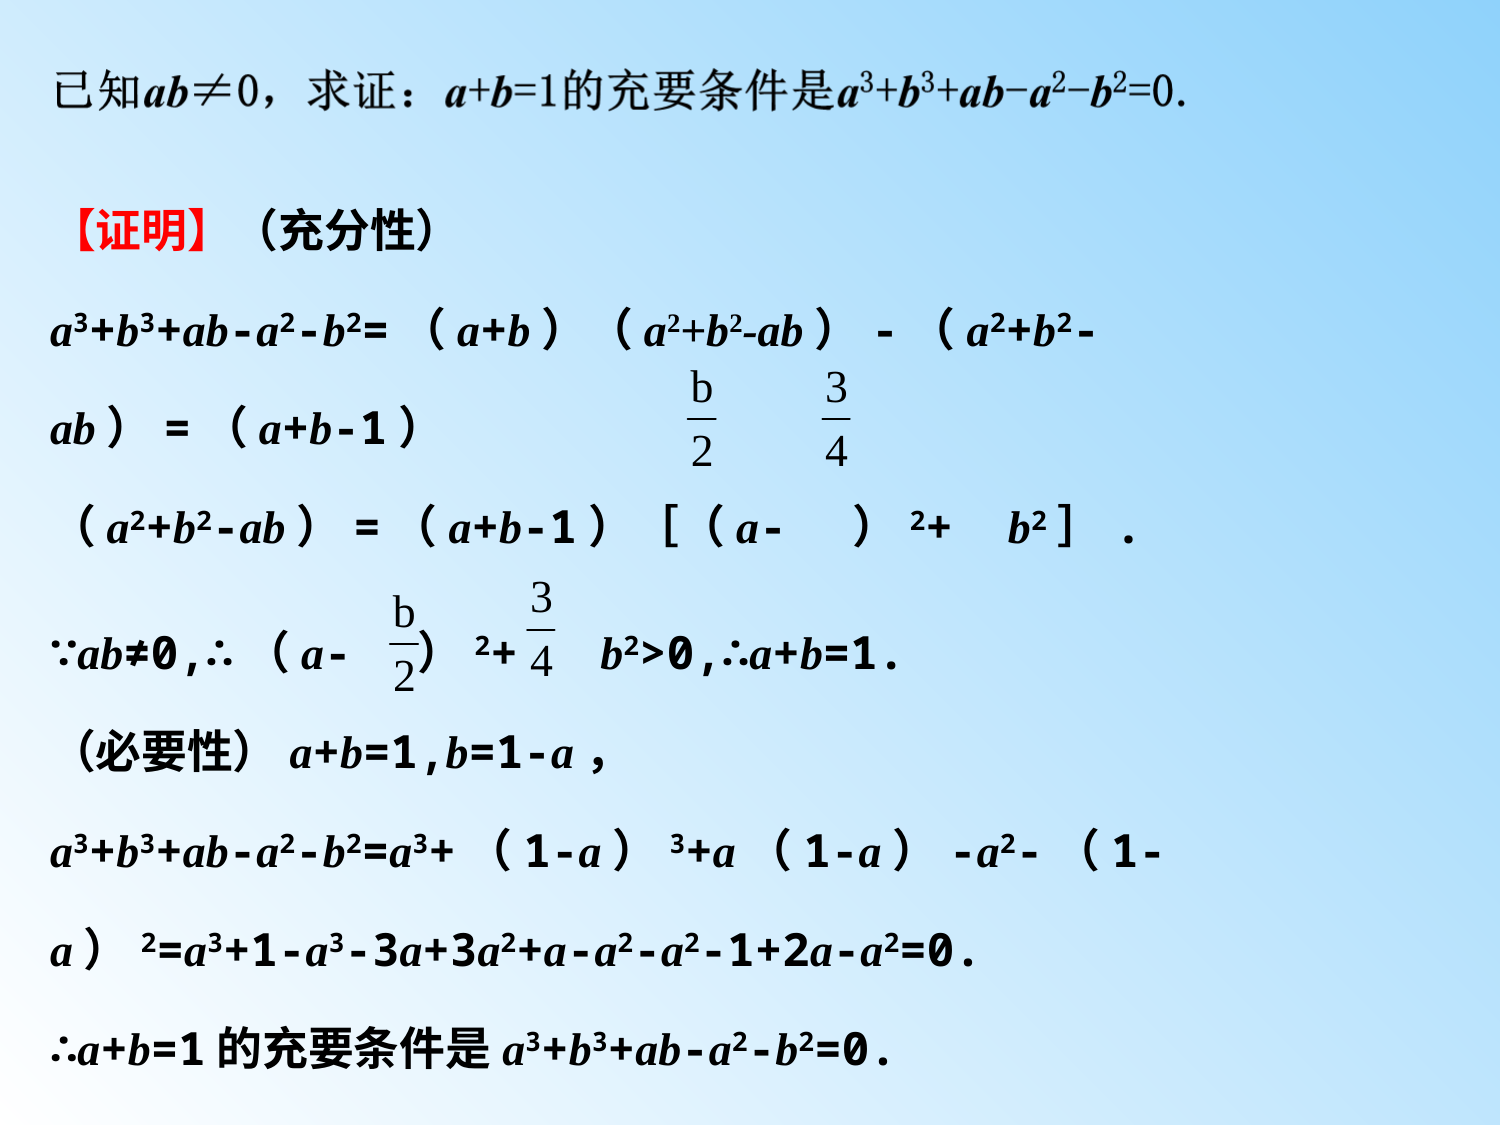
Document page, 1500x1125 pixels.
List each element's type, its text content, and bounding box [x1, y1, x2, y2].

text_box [818, 361, 856, 473]
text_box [683, 361, 721, 473]
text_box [385, 586, 424, 698]
picture [22, 45, 1226, 145]
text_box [522, 572, 561, 683]
text_box 【证明】（充分性） a3+b3+ab-a2-b2=（a+b）（a2+b2-ab）-（a2+b2-ab）=（a+b-1） （a2+b2-ab）=（a+b-1）［（a- ）2+ b2］. [35, 150, 1365, 561]
text_box ∵ab≠0,∴（a- ）2+ b2>0,∴a+b=1. （必要性）a+b=1,b=1-a， a3+b3+ab-a2-b2=a3+（1-a）3+a（1-a）-a2-（1-a）2=a3+1-a3-3a+3a2+a-a2-a2-1+2a-a2=0. ∴a+b=1的充要条件是a3+b3+ab-a2-b2=0. [35, 572, 1320, 1082]
